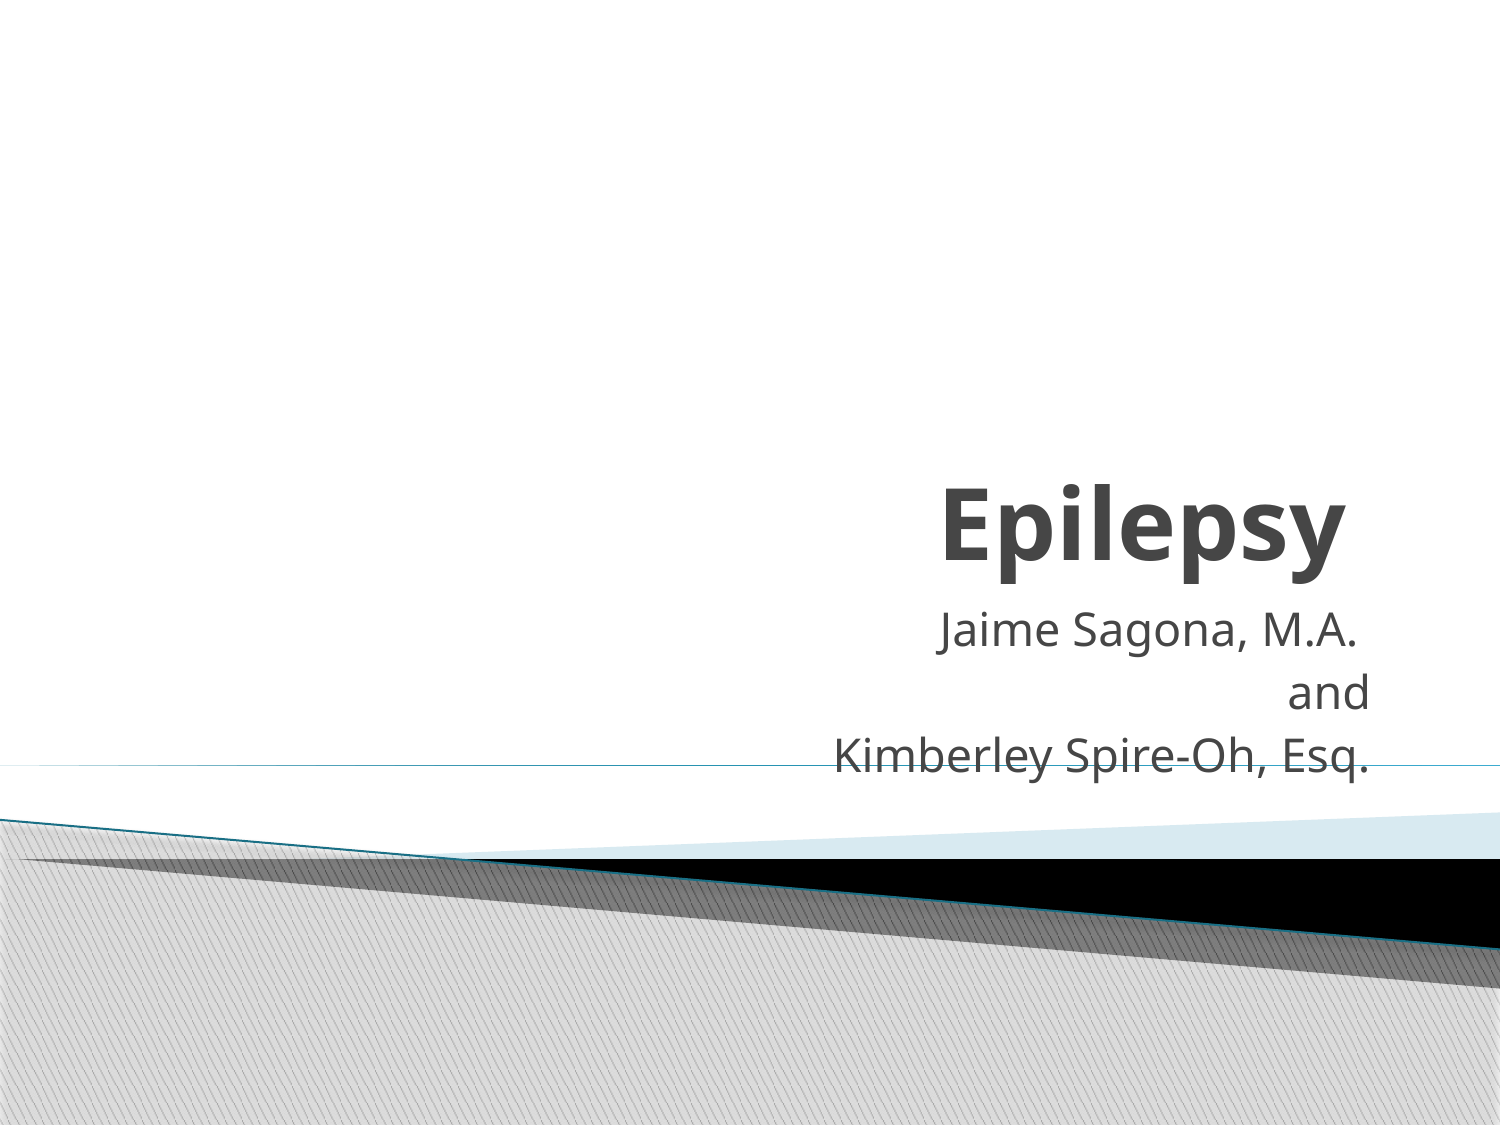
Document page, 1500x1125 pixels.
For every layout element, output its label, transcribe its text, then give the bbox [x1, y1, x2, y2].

title Epilepsy [112, 287, 1388, 588]
subtitle Jaime Sagona, M.A. and Kimberley Spire-Oh, Esq. [112, 592, 1388, 790]
picture [5, 859, 1500, 989]
